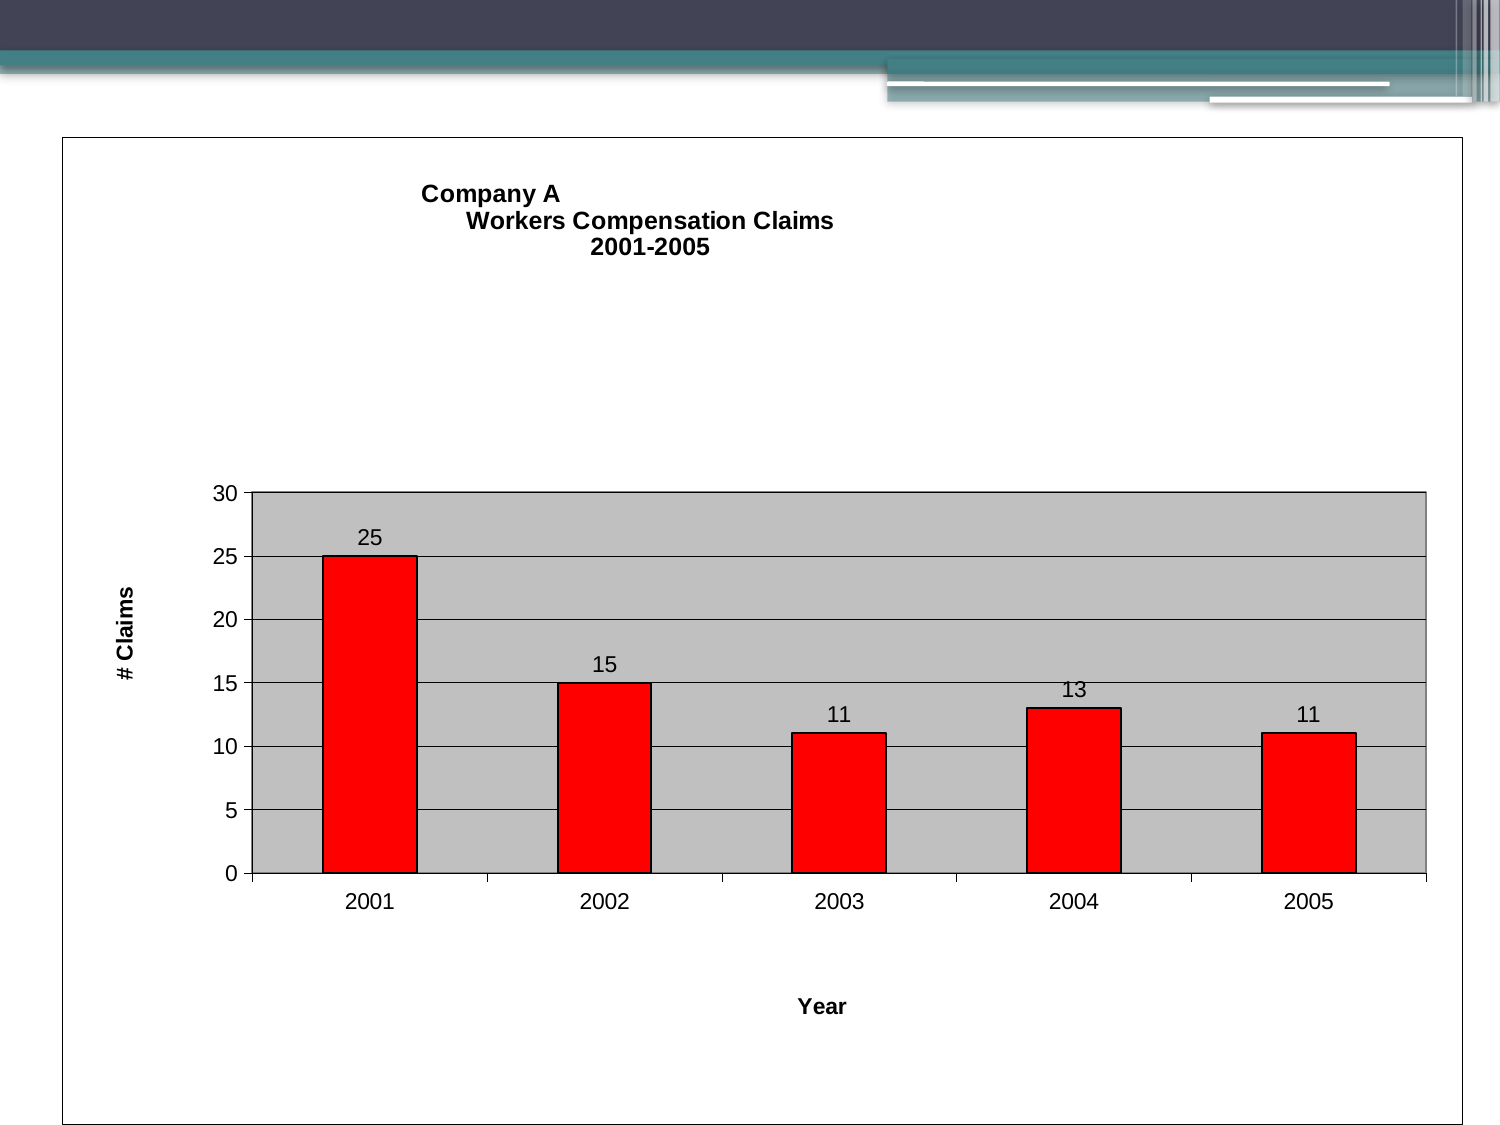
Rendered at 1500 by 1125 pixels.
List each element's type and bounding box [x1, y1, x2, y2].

chart [62, 137, 1463, 1125]
